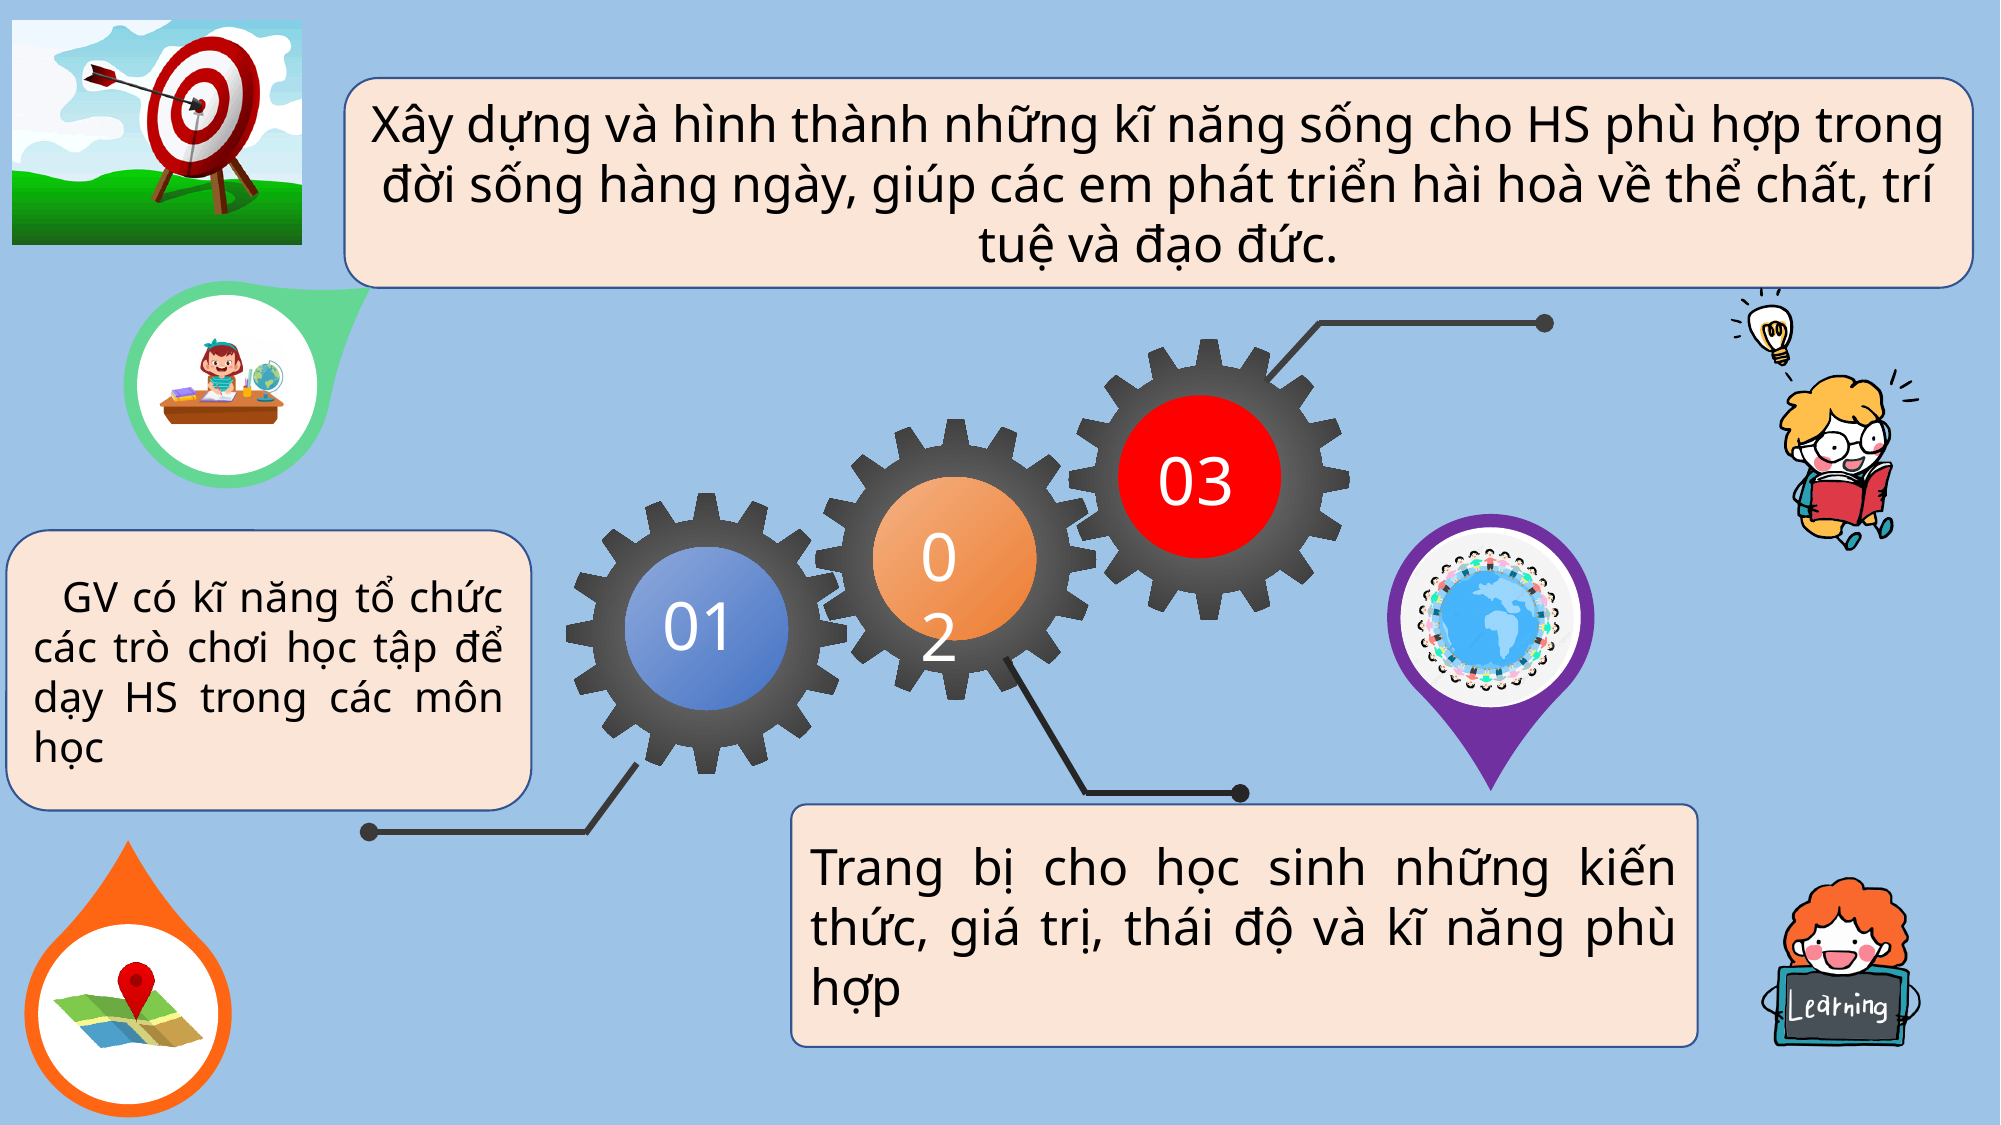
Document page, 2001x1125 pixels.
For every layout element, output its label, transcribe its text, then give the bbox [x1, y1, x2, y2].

text_box GV có kĩ năng tổ chức các trò chơi học tập để dạy HS trong các môn học [5, 529, 533, 812]
text_box [565, 492, 848, 775]
text_box 02 [905, 507, 1009, 683]
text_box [1265, 322, 1545, 382]
text_box [624, 545, 790, 712]
text_box [1117, 394, 1283, 560]
text_box [1067, 338, 1351, 621]
text_box [814, 418, 1098, 693]
picture [12, 20, 302, 245]
text_box Trang bị cho học sinh những kiến thức, giá trị, thái độ và kĩ năng phù hợp [790, 803, 1699, 1048]
text_box Xây dựng và hình thành những kĩ năng sống cho HS phù hợp trong đời sống hàng ngày, giúp các em phát triển hài hoà về thể chất, trí tuệ và đạo đức. [343, 76, 1975, 289]
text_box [1386, 513, 1595, 722]
text_box 01 [647, 576, 754, 672]
text_box 03 [1143, 431, 1250, 527]
picture [1400, 532, 1574, 707]
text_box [123, 281, 331, 489]
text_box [24, 910, 232, 1118]
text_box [1730, 287, 1920, 552]
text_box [1005, 657, 1241, 794]
picture [53, 962, 203, 1048]
picture [1761, 877, 1921, 1047]
text_box [943, 683, 969, 701]
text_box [369, 763, 637, 834]
text_box [872, 476, 1038, 625]
picture [154, 312, 290, 448]
